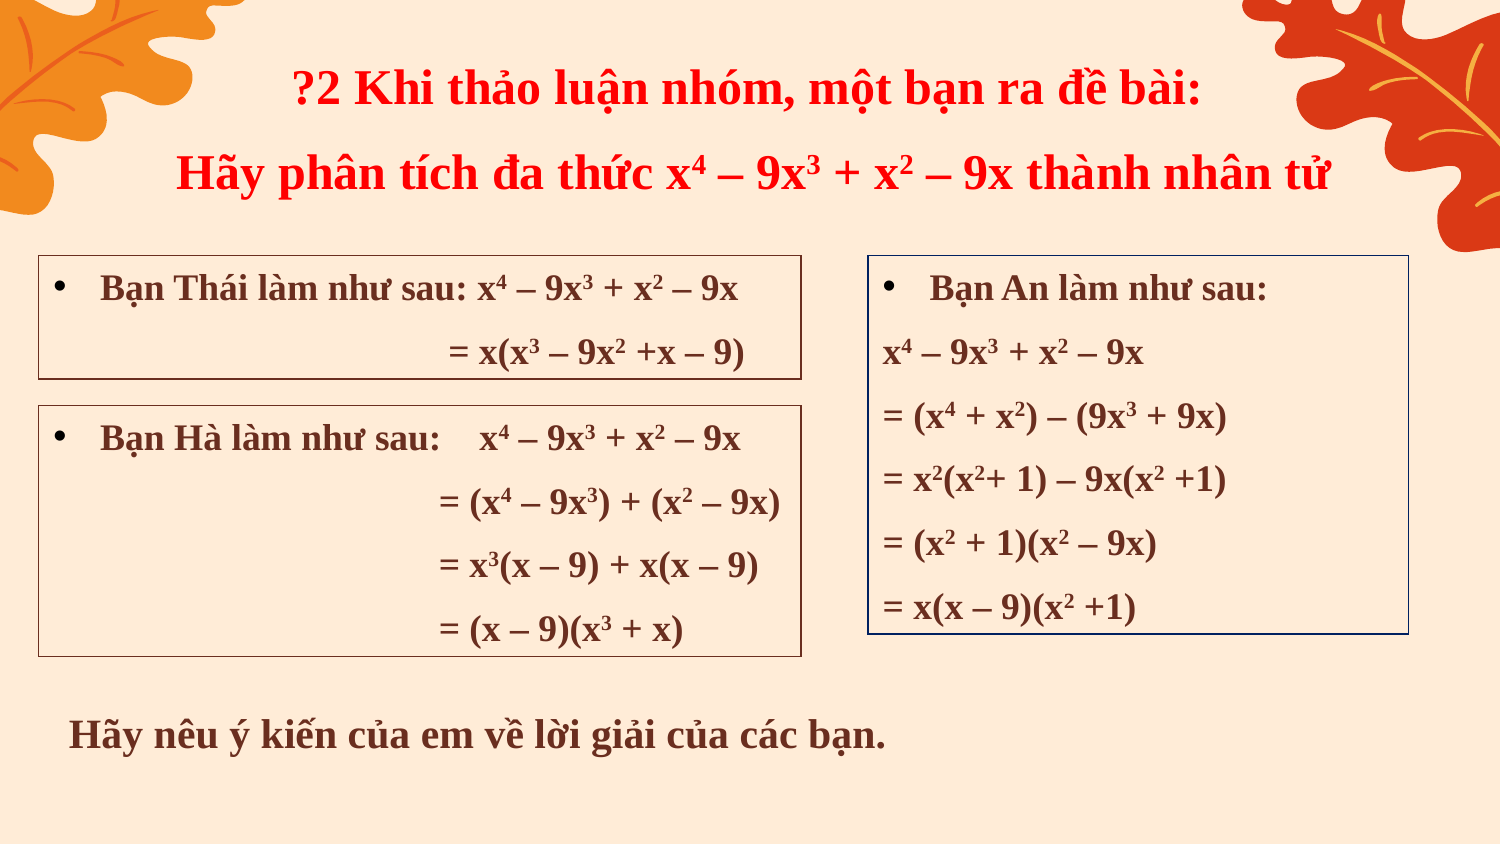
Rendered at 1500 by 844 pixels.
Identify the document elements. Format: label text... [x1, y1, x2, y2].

text_box ?2 Khi thảo luận nhóm, một bạn ra đề bài: Hãy phân tích đa thức x4 – 9x3 + x2 – 9x thành nhân tử [99, 47, 1409, 207]
text_box Hãy nêu ý kiến của em về lời giải của các bạn. [54, 699, 1500, 764]
text_box Bạn Thái làm như sau: x4 – 9x3 + x2 – 9x = x(x3 – 9x2 +x – 9) [38, 255, 802, 380]
text_box Bạn Hà làm như sau: x4 – 9x3 + x2 – 9x = (x4 – 9x3) + (x2 – 9x) = x3(x – 9) + x(x – 9) = (x – 9)(x3 + x) [38, 405, 802, 657]
text_box Bạn An làm như sau: x4 – 9x3 + x2 – 9x = (x4 + x2) – (9x3 + 9x) = x2(x2+ 1) – 9x(x2 +1) = (x2 + 1)(x2 – 9x) = x(x – 9)(x2 +1) [867, 255, 1409, 635]
